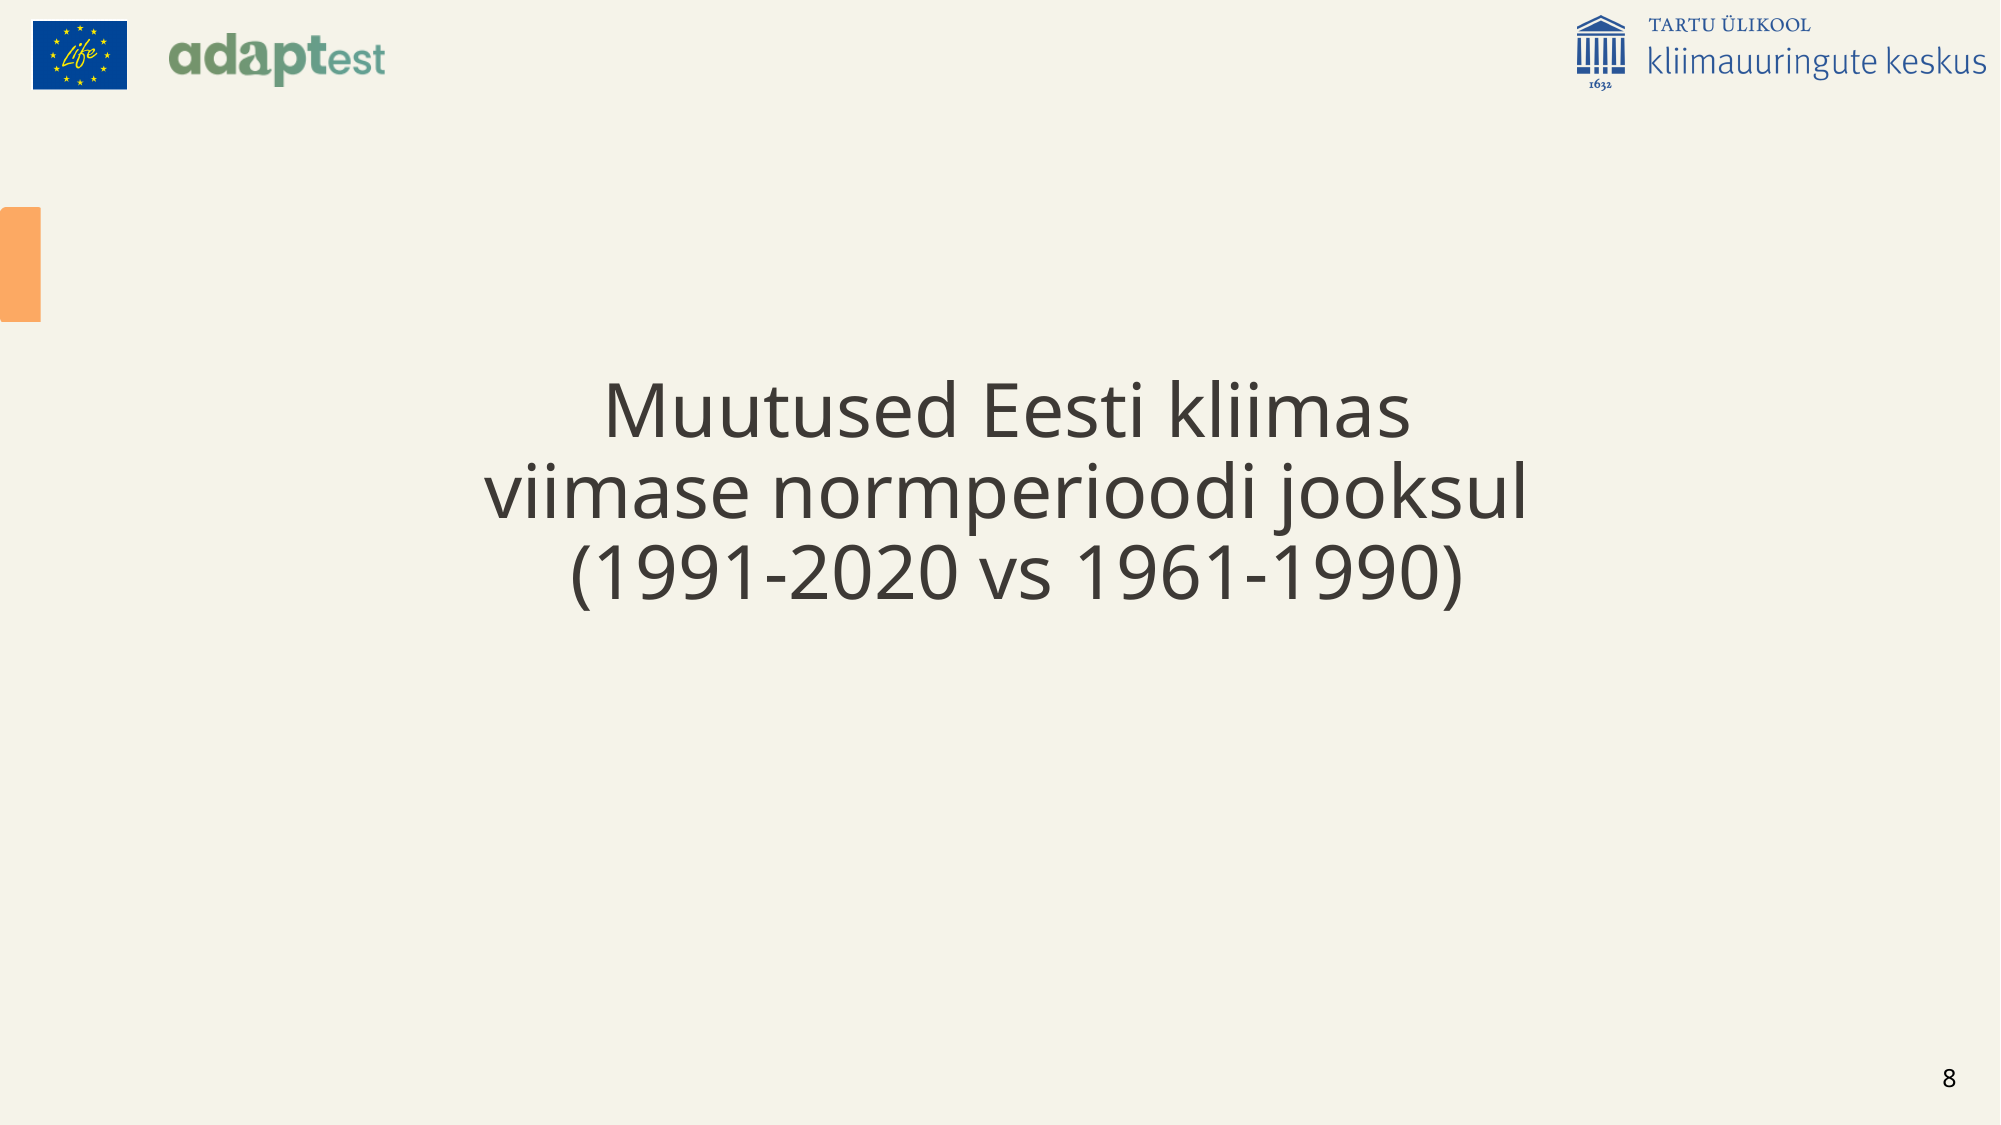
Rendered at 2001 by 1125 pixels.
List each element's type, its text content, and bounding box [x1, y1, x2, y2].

slide_number 8 [1847, 1049, 1972, 1110]
text_box Muutused Eesti kliimas viimase normperioodi jooksul (1991-2020 vs 1961-1990) [49, 385, 1986, 603]
picture [1577, 15, 1986, 91]
